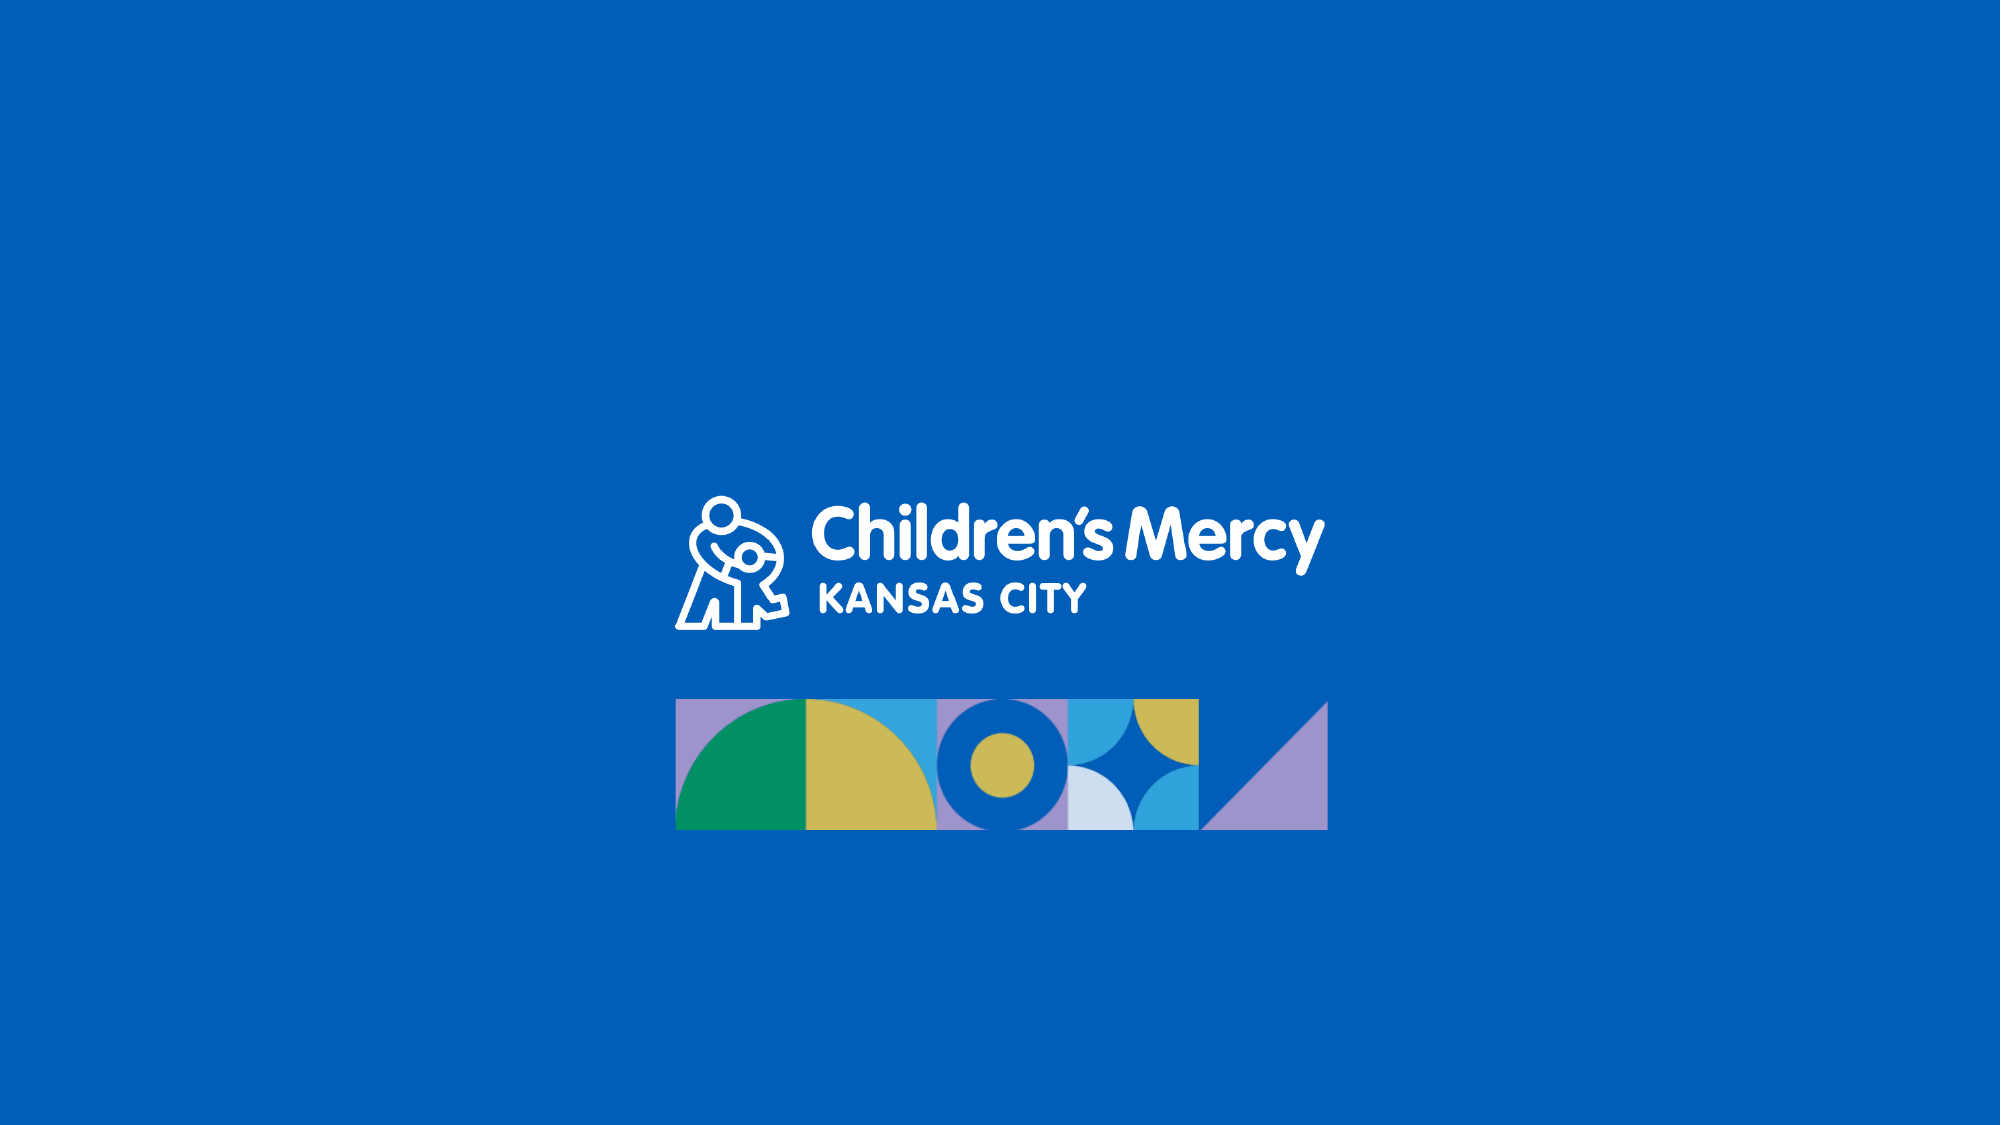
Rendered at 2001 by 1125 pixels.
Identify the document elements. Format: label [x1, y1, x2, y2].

picture [675, 495, 1325, 630]
